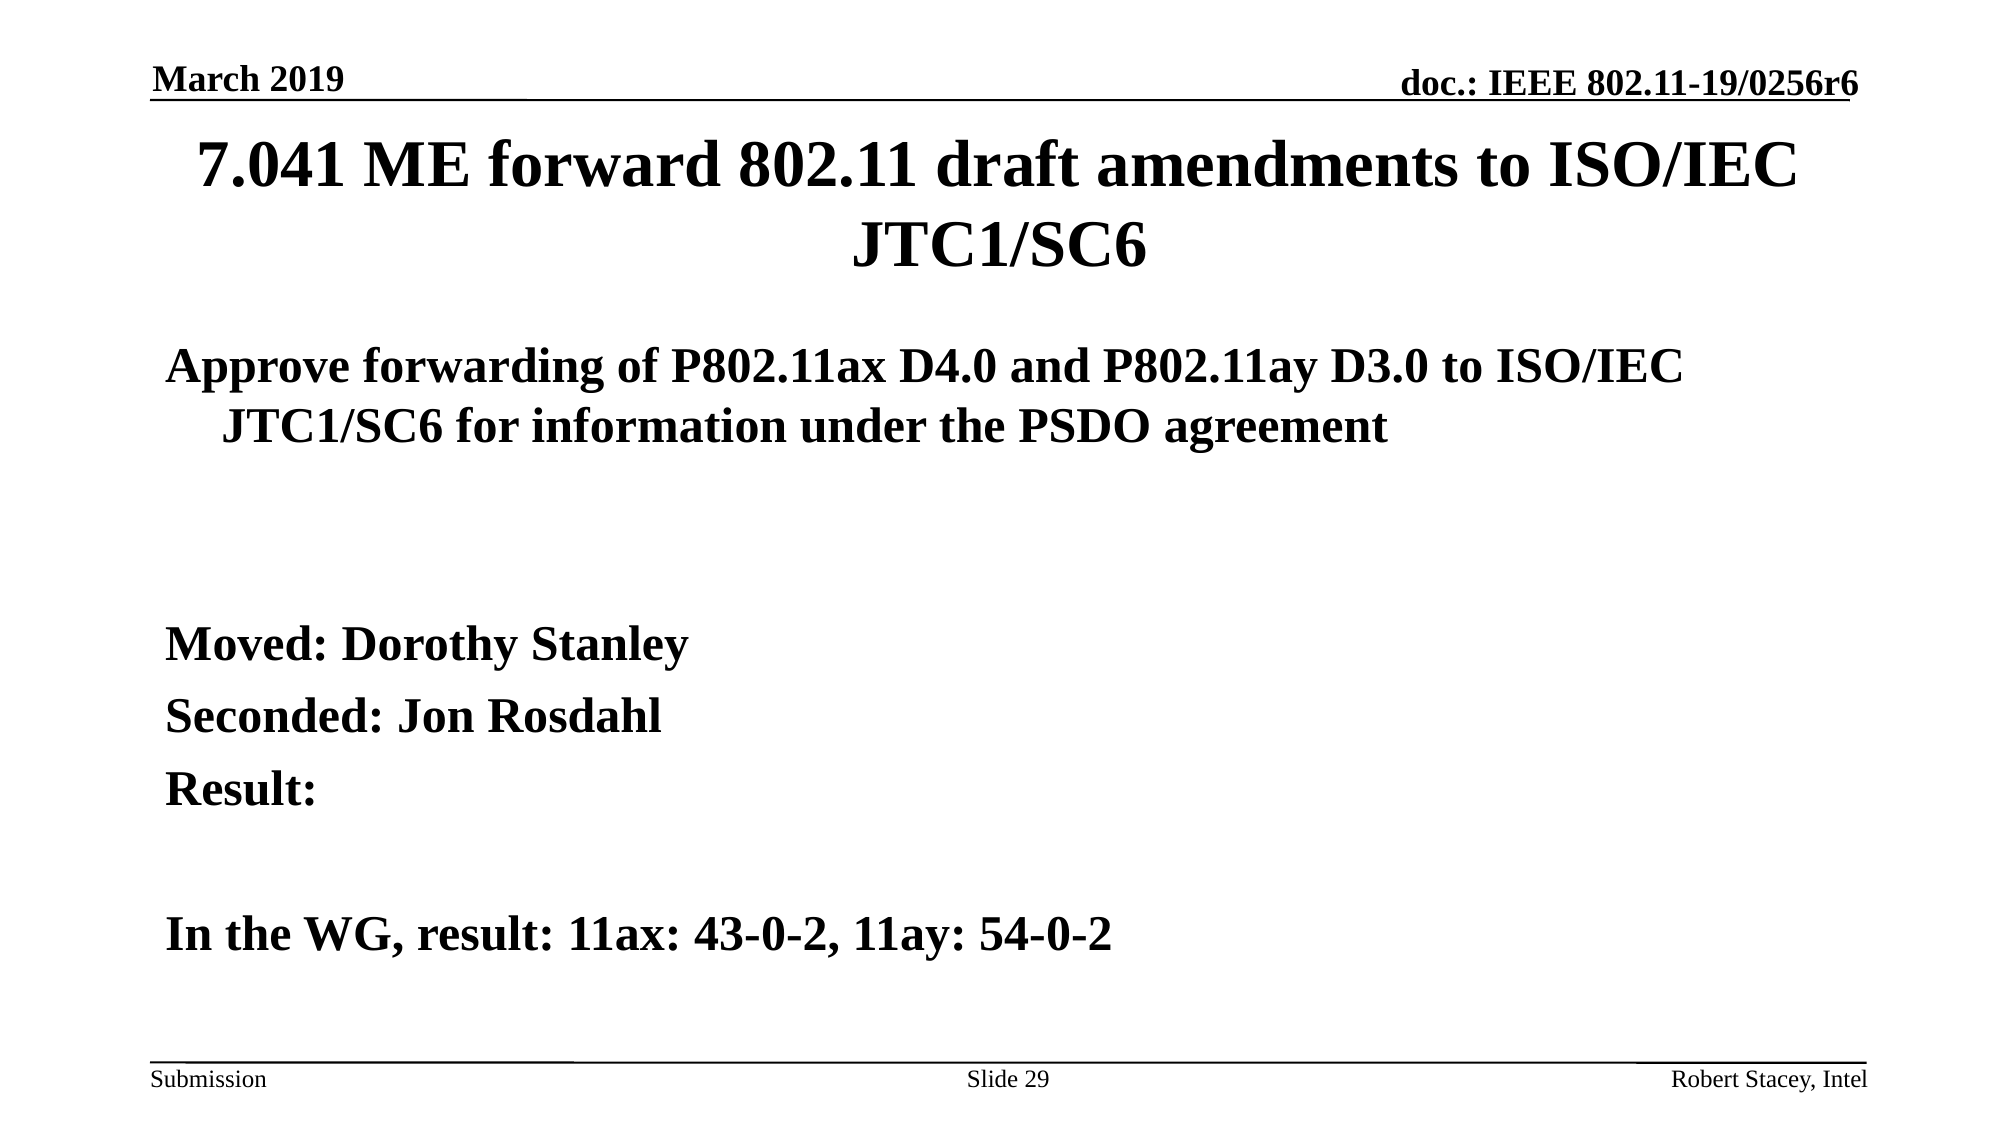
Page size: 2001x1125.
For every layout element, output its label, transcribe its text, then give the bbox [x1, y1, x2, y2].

title 7.041 ME forward 802.11 draft amendments to ISO/IEC JTC1/SC6 [149, 112, 1850, 288]
footer Robert Stacey, Intel [1171, 1061, 1869, 1093]
list Approve forwarding of P802.11ax D4.0 and P802.11ay D3.0 to ISO/IEC JTC1/SC6 for information under the PSDO agreement Moved: Dorothy Stanley Seconded: Jon Rosdahl Result: In the WG, result: 11ax: 43-0-2, 11ay: 54-0-2 [149, 324, 1850, 1000]
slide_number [152, 54, 563, 100]
slide_number Slide 29 [950, 1061, 1067, 1123]
